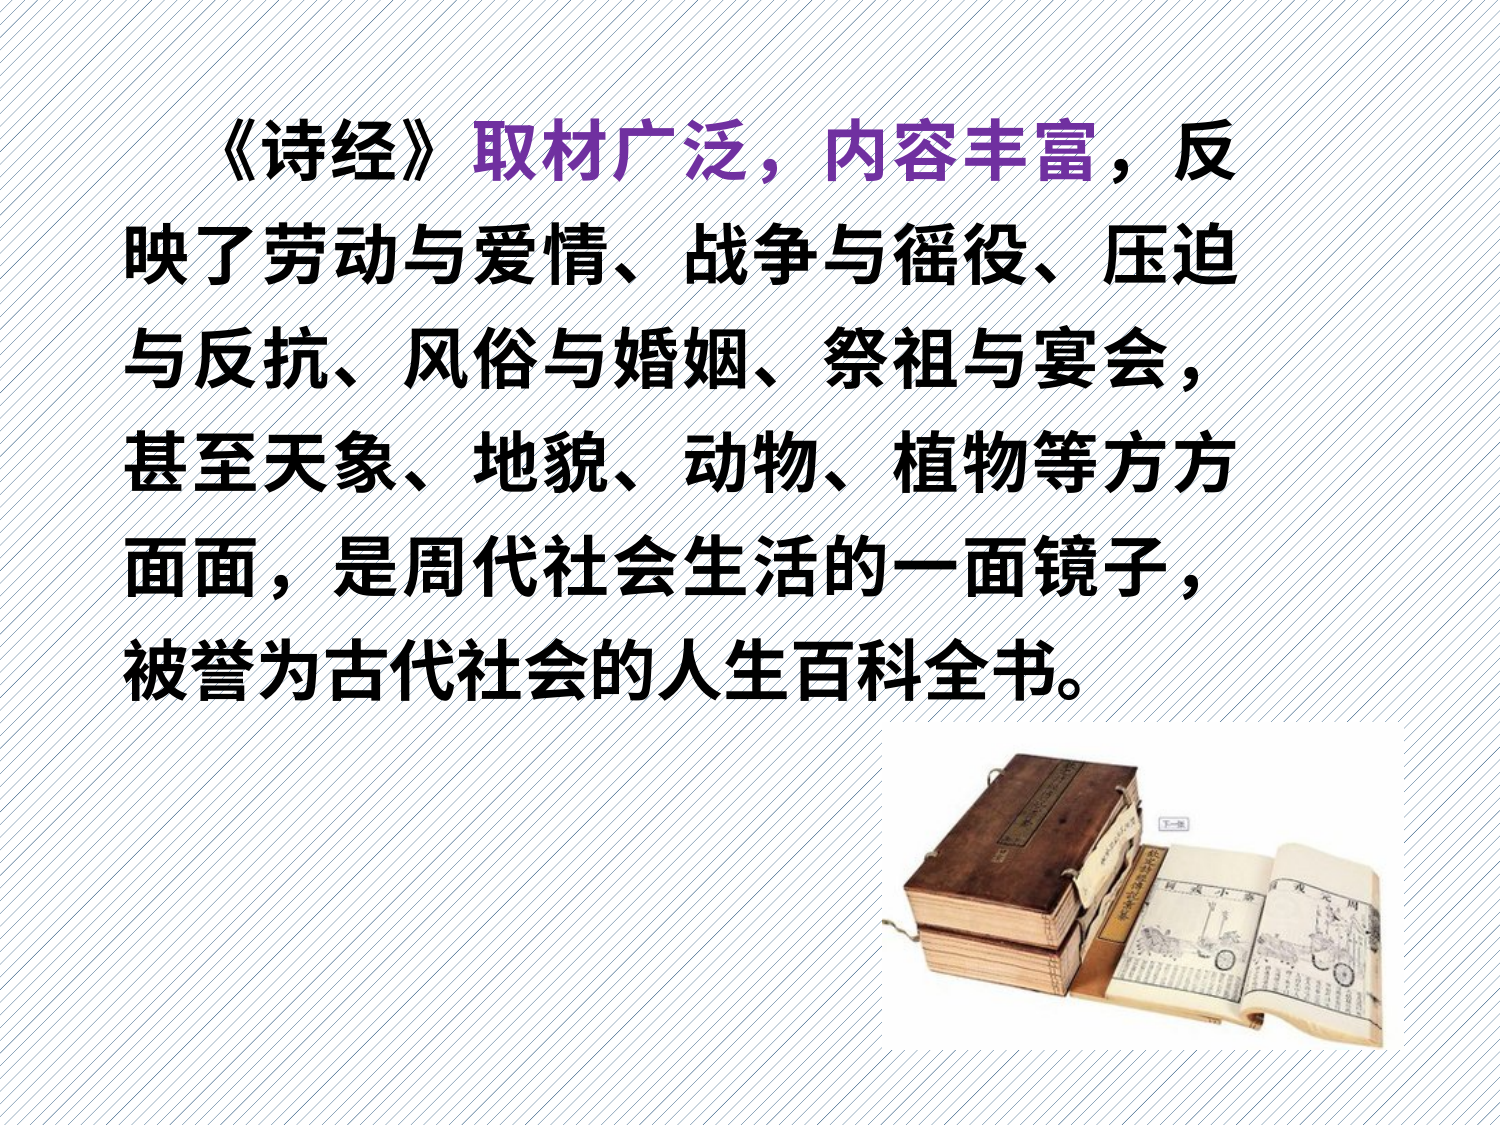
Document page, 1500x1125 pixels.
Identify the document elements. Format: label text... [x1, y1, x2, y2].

text_box 《诗经》取材广泛，内容丰富，反映了劳动与爱情、战争与徭役、压迫与反抗、风俗与婚姻、祭祖与宴会，甚至天象、地貌、动物、植物等方方面面，是周代社会生活的一面镜子，被誉为古代社会的人生百科全书。 [108, 77, 1255, 716]
picture [882, 721, 1404, 1050]
